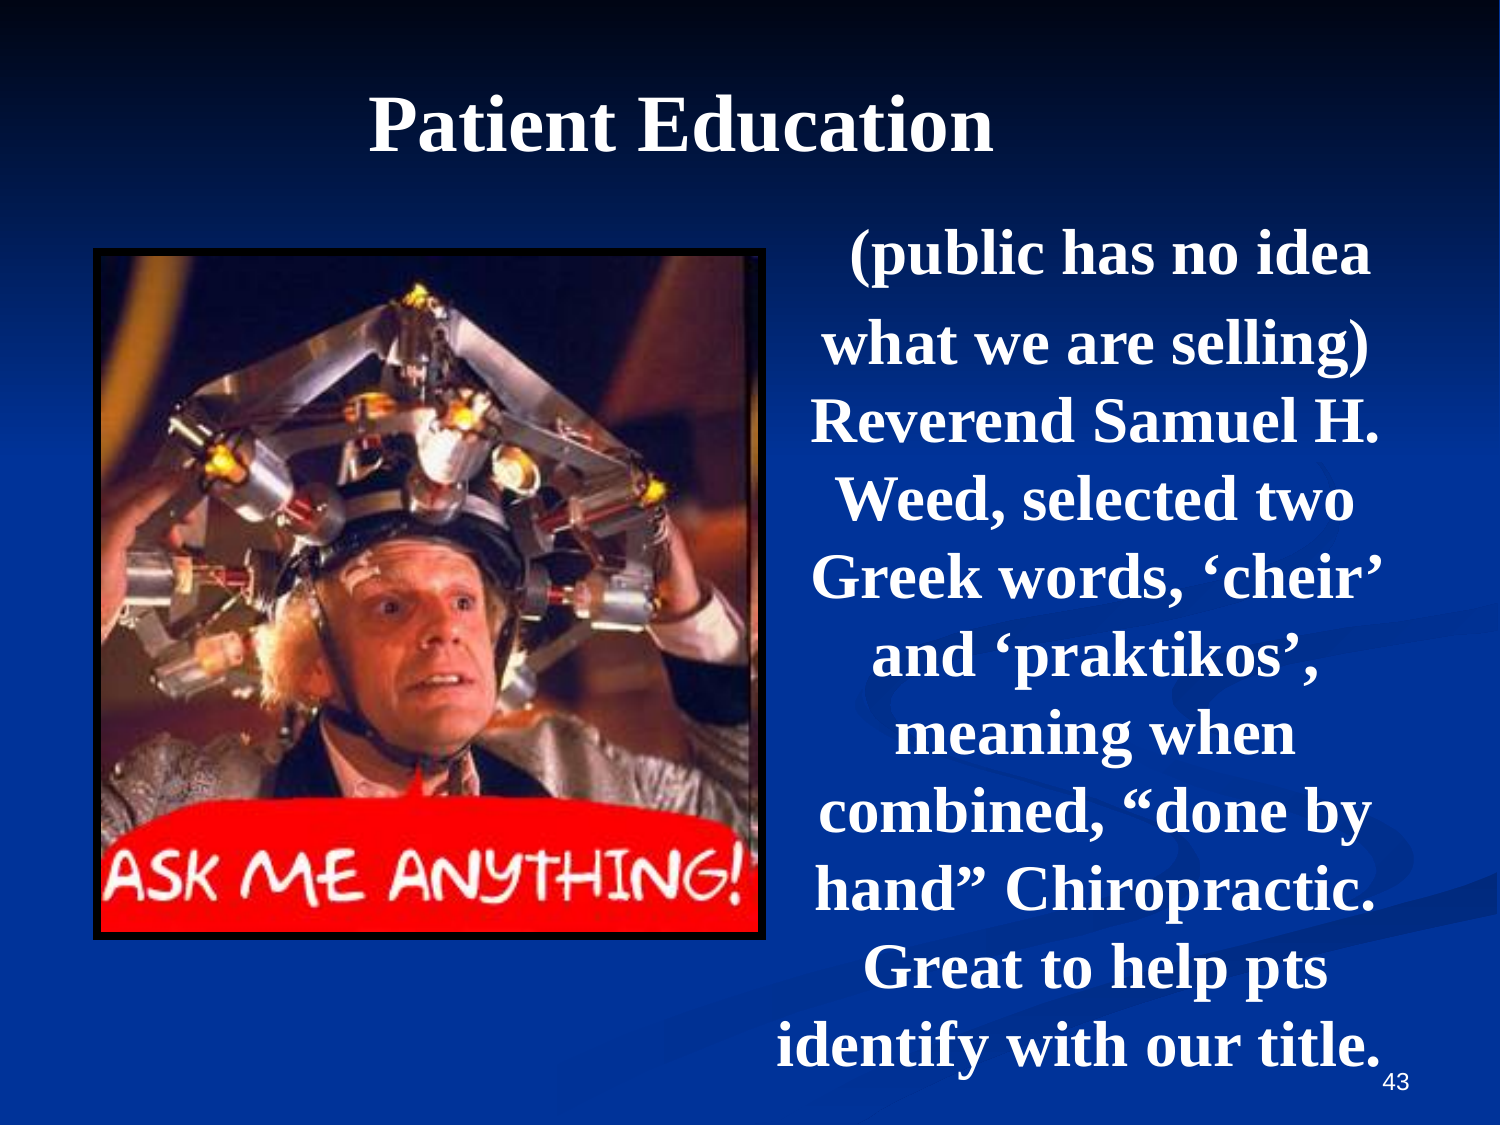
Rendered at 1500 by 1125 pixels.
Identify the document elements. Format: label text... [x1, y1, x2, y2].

text_box (public has no idea what we are selling) Reverend Samuel H. Weed, selected two Greek words, ‘cheir’ and ‘praktikos’, meaning when combined, “done by hand” Chiropractic. Great to help pts identify with our title. [757, 145, 1435, 1125]
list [100, 255, 758, 933]
text_box Patient Education [353, 62, 1011, 175]
